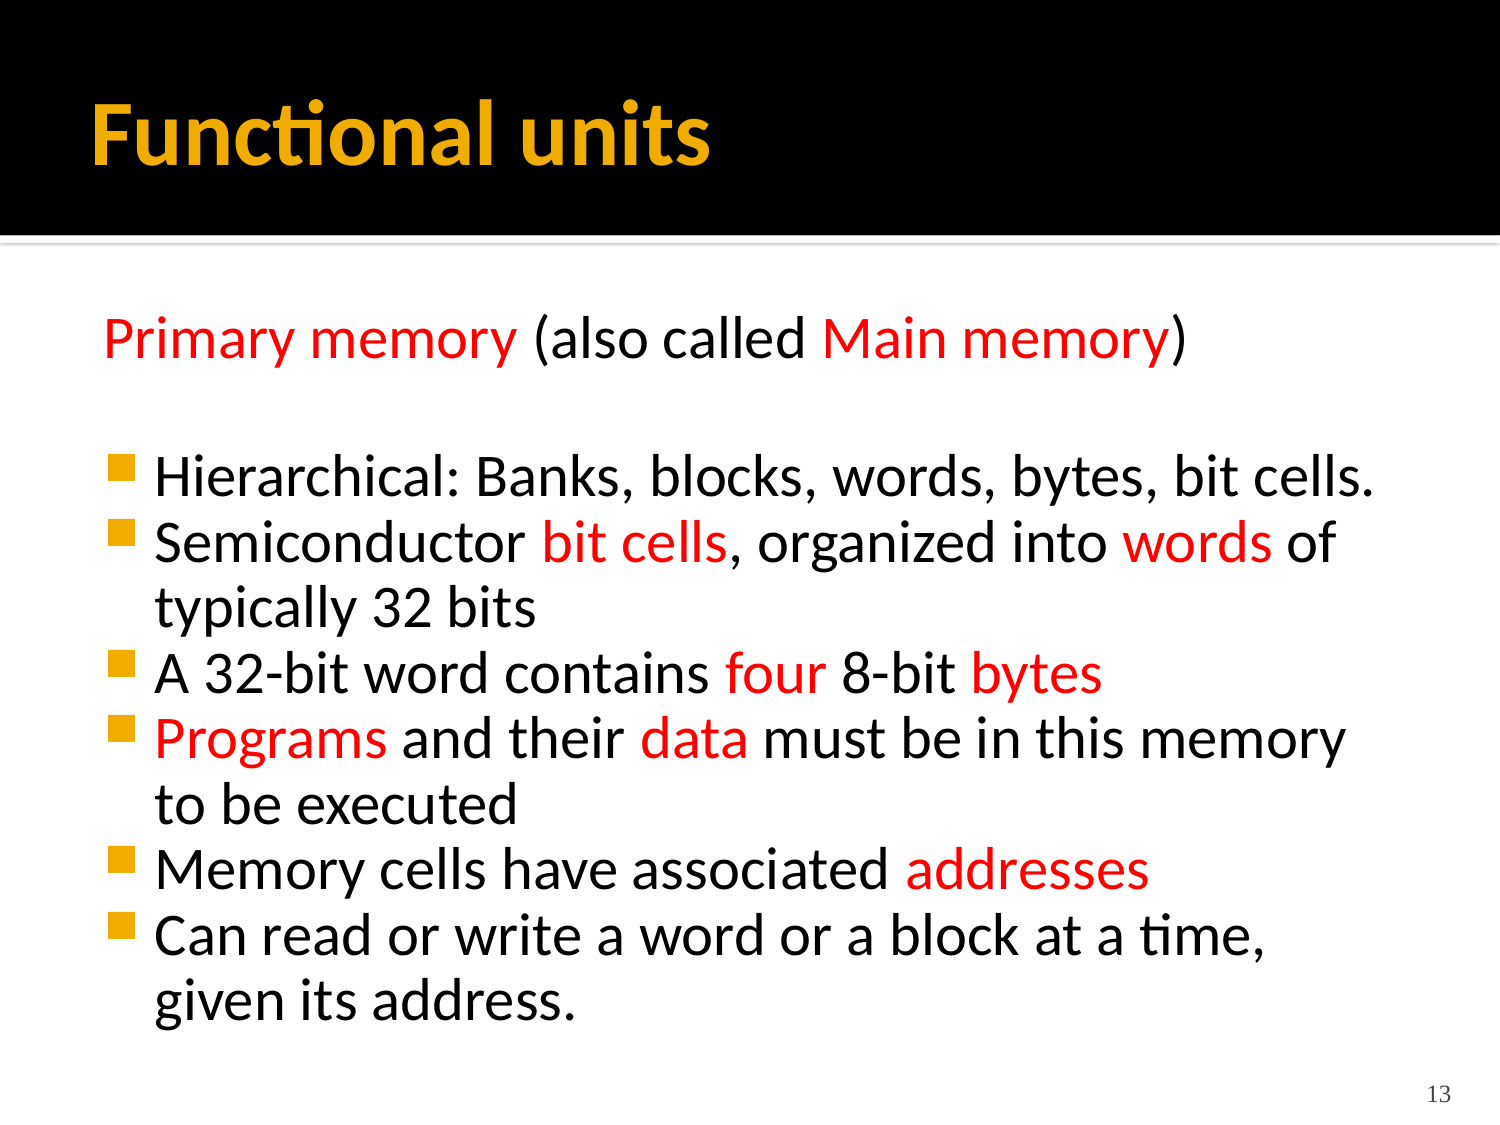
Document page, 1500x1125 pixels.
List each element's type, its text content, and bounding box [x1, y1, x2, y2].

slide_number 13 [1345, 1062, 1467, 1108]
title Functional units [75, 25, 1425, 231]
list Primary memory (also called Main memory) Hierarchical: Banks, blocks, words, bytes, bit cells. Semiconductor bit cells, organized into words of typically 32 bits A 32-bit word contains four 8-bit bytes Programs and their data must be in this memory to be executed Memory cells have associated addresses Can read or write a word or a block at a time, given its address. [75, 291, 1425, 1050]
